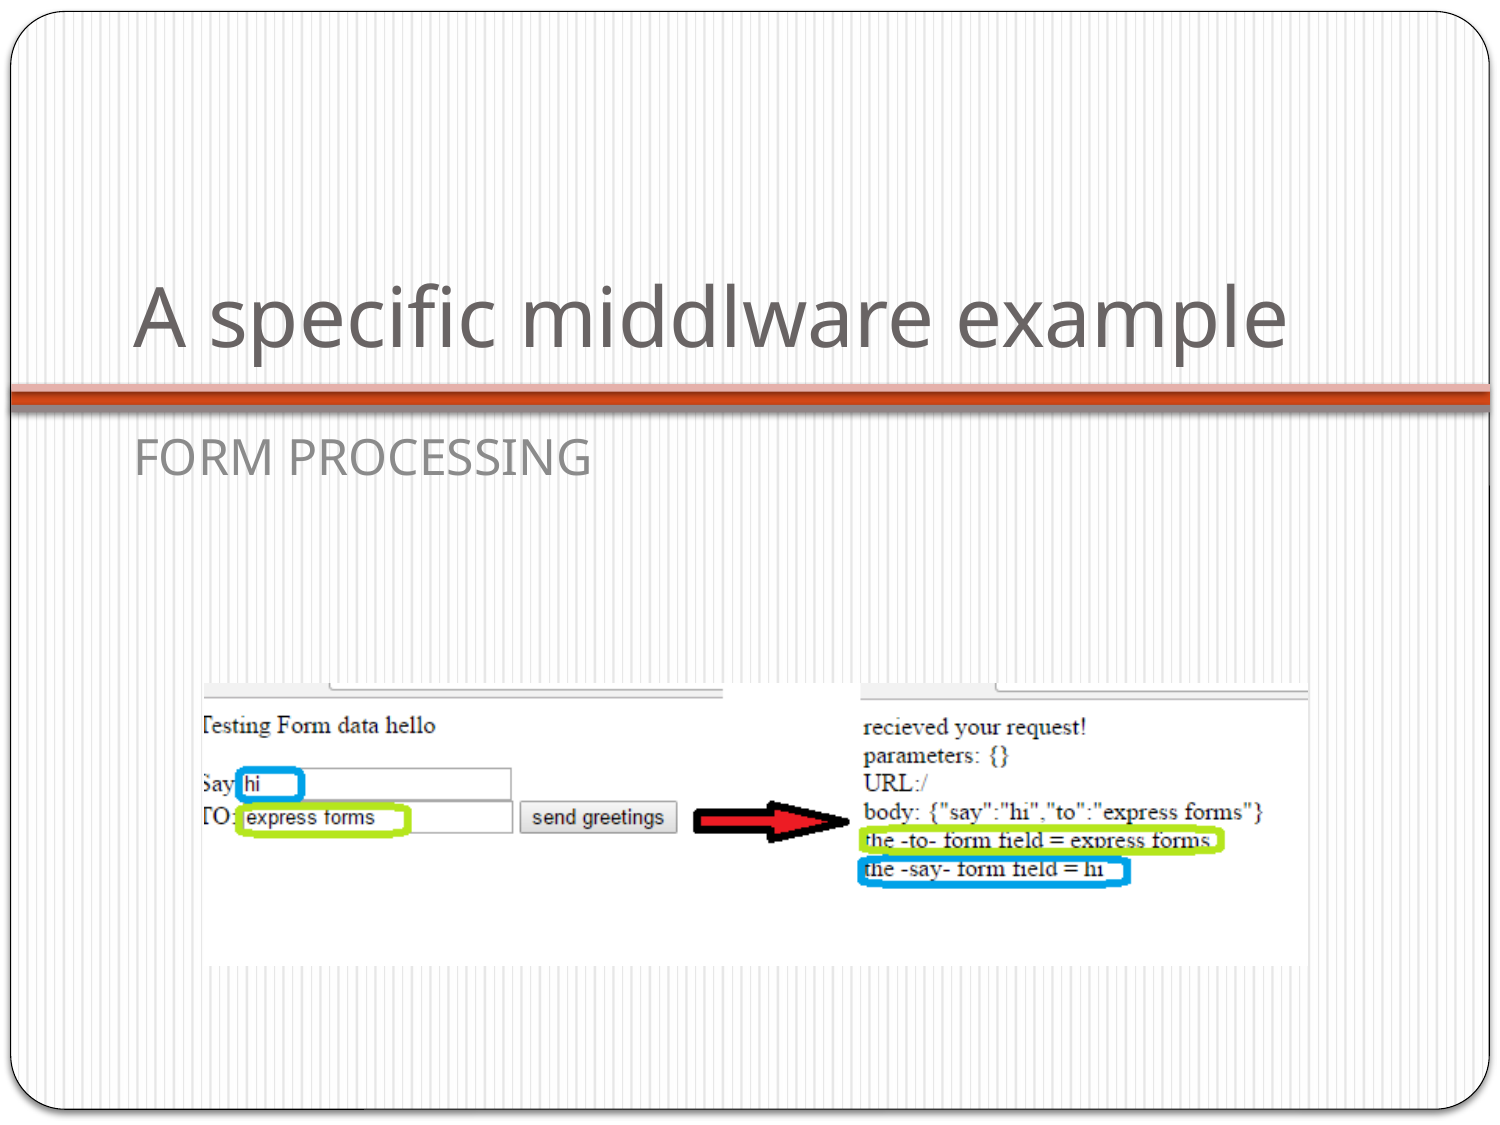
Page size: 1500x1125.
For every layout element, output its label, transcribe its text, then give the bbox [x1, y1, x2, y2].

title A specific middlware example [118, 156, 1394, 380]
list FORM PROCESSING [118, 417, 1394, 638]
picture [204, 683, 1308, 966]
